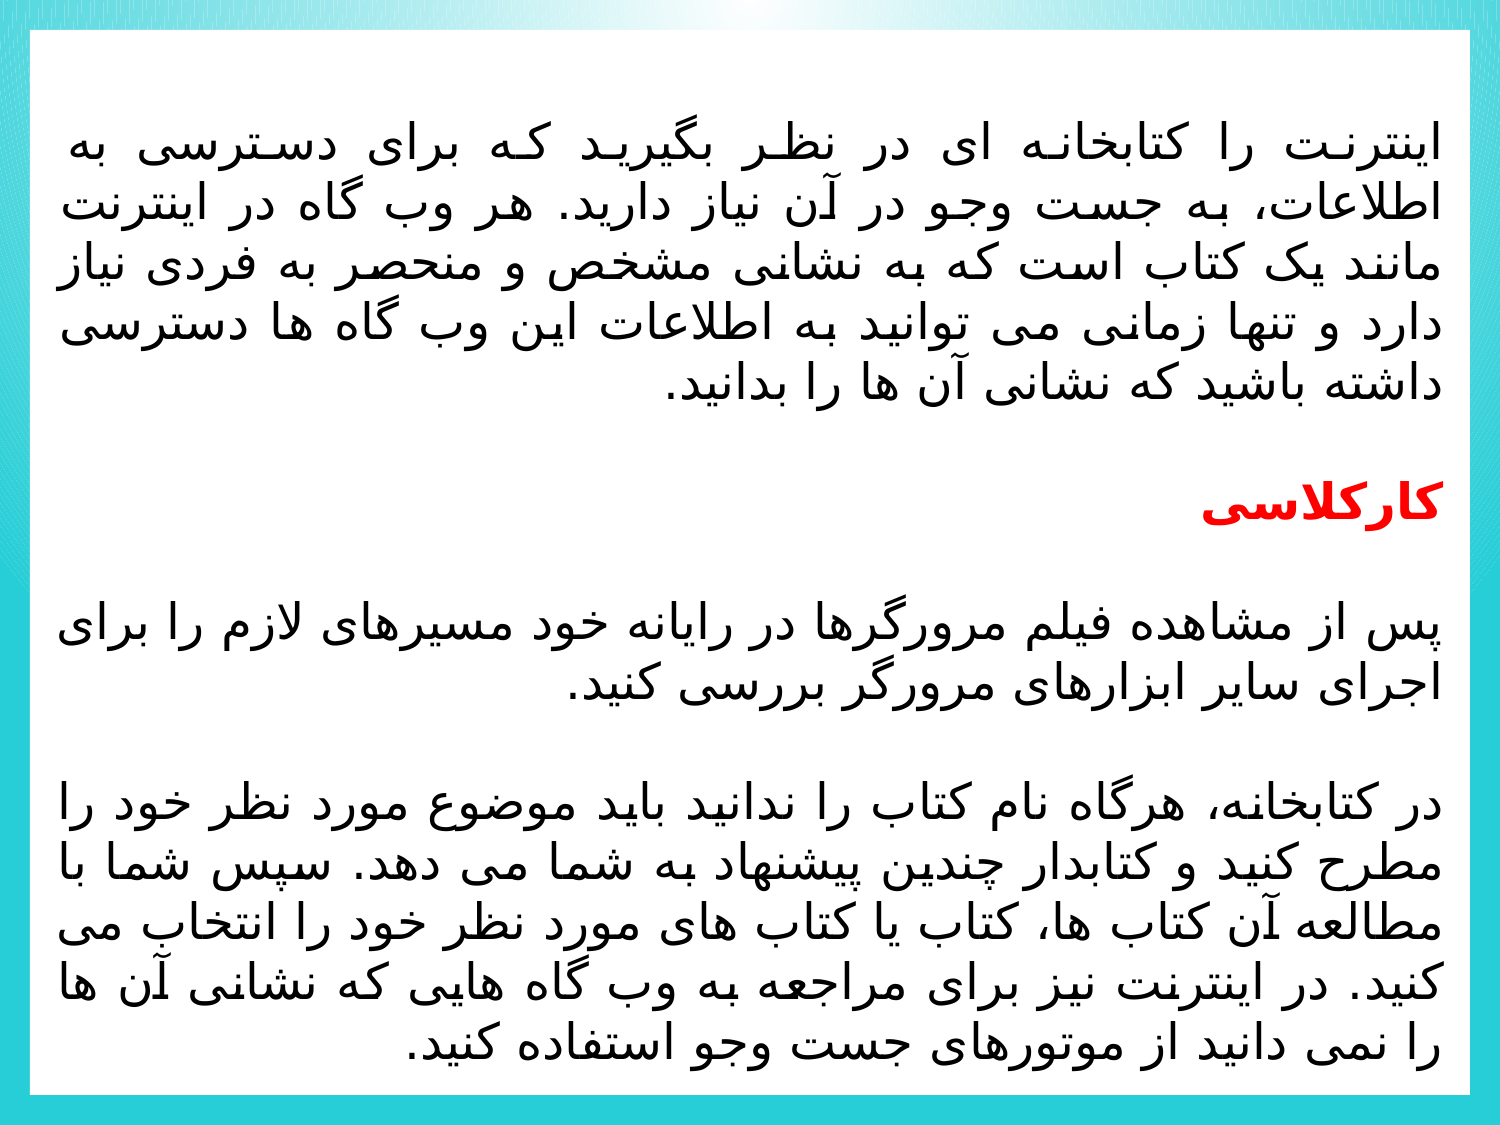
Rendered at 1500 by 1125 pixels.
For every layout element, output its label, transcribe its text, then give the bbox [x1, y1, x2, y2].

text_box اینترنت را کتابخانه ای در نظر بگیرید که برای دسترسی به اطلاعات، به جست وجو در آن نیاز دارید. هر وب گاه در اینترنت مانند یک کتاب است که به نشانی مشخص و منحصر به فردی نیاز دارد و تنها زمانی می توانید به اطلاعات این وب گاه ها دسترسی داشته باشید که نشانی آن ها را بدانید. کارکلاسی پس از مشاهده فیلم مرورگرها در رایانه خود مسیرهای لازم را برای اجرای سایر ابزارهای مرورگر بررسی کنید. در کتابخانه، هرگاه نام کتاب را ندانید باید موضوع مورد نظر خود را مطرح کنید و کتابدار چندین پیشنهاد به شما می دهد. سپس شما با مطالعه آن کتاب ها، کتاب یا کتاب های مورد نظر خود را انتخاب می کنید. در اینترنت نیز برای مراجعه به وب گاه هایی که نشانی آن ها را نمی دانید از موتورهای جست وجو استفاده کنید. [41, 101, 1459, 1077]
